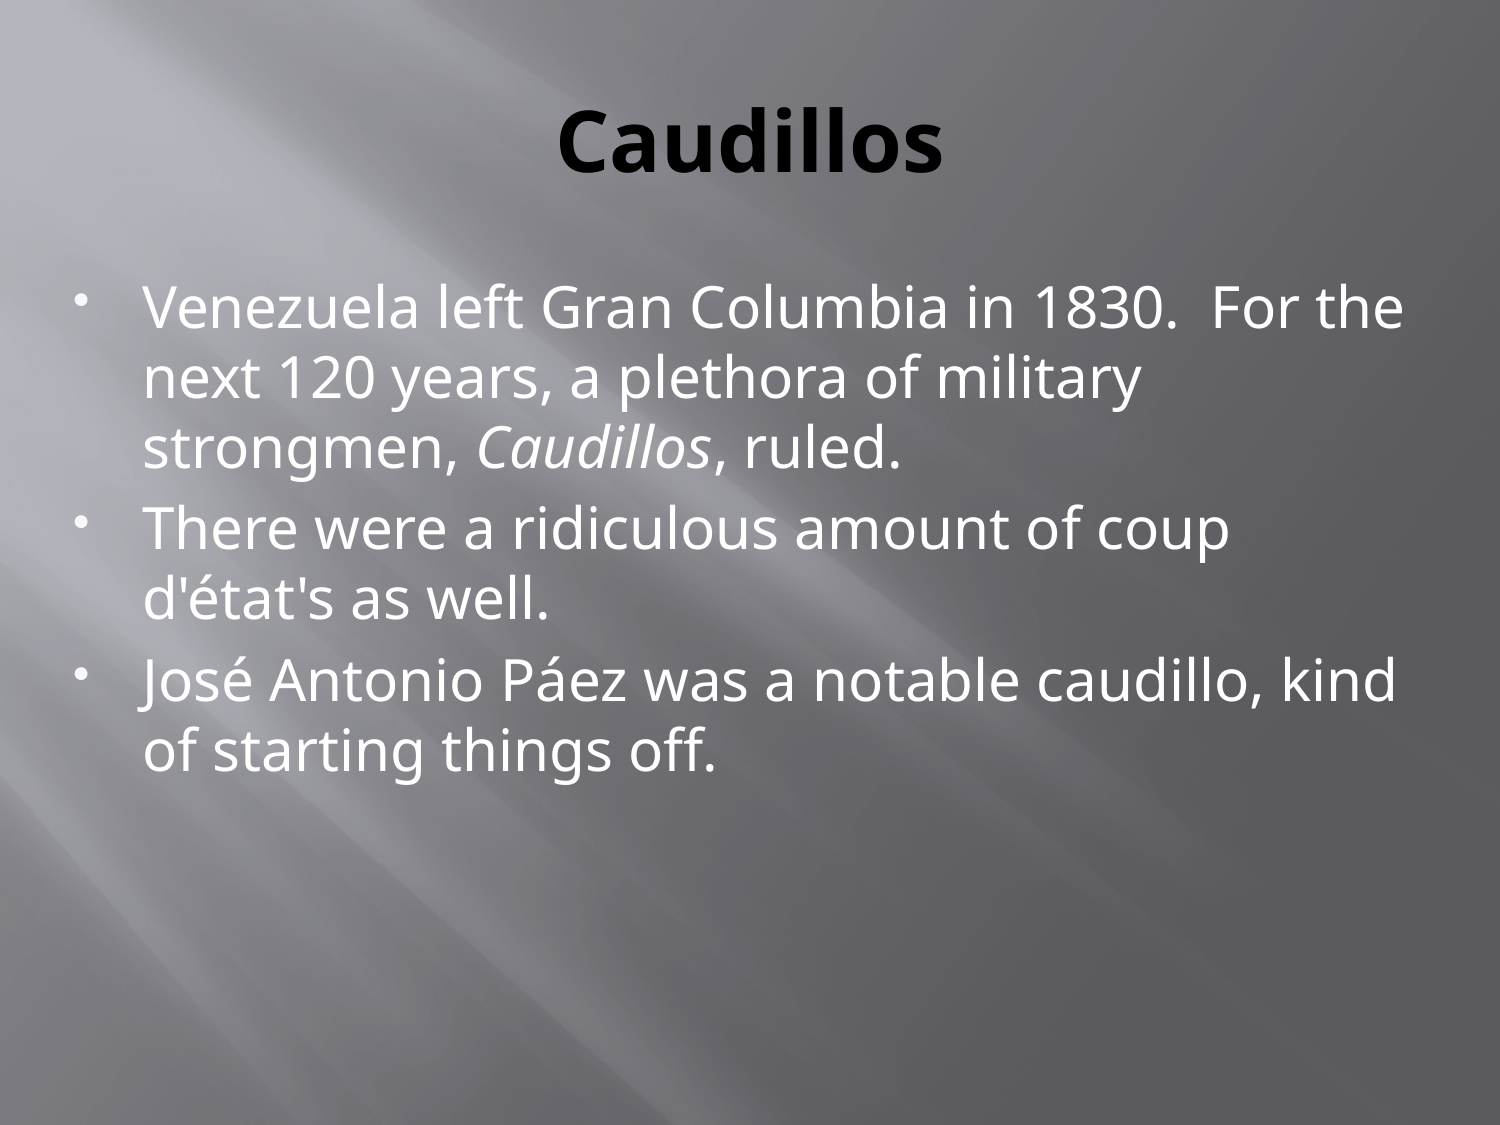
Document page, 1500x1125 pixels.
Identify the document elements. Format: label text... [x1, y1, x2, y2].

title Caudillos [75, 45, 1425, 233]
list Venezuela left Gran Columbia in 1830. For the next 120 years, a plethora of military strongmen, Caudillos, ruled. There were a ridiculous amount of coup d'état's as well. José Antonio Páez was a notable caudillo, kind of starting things off. [37, 262, 1425, 1035]
